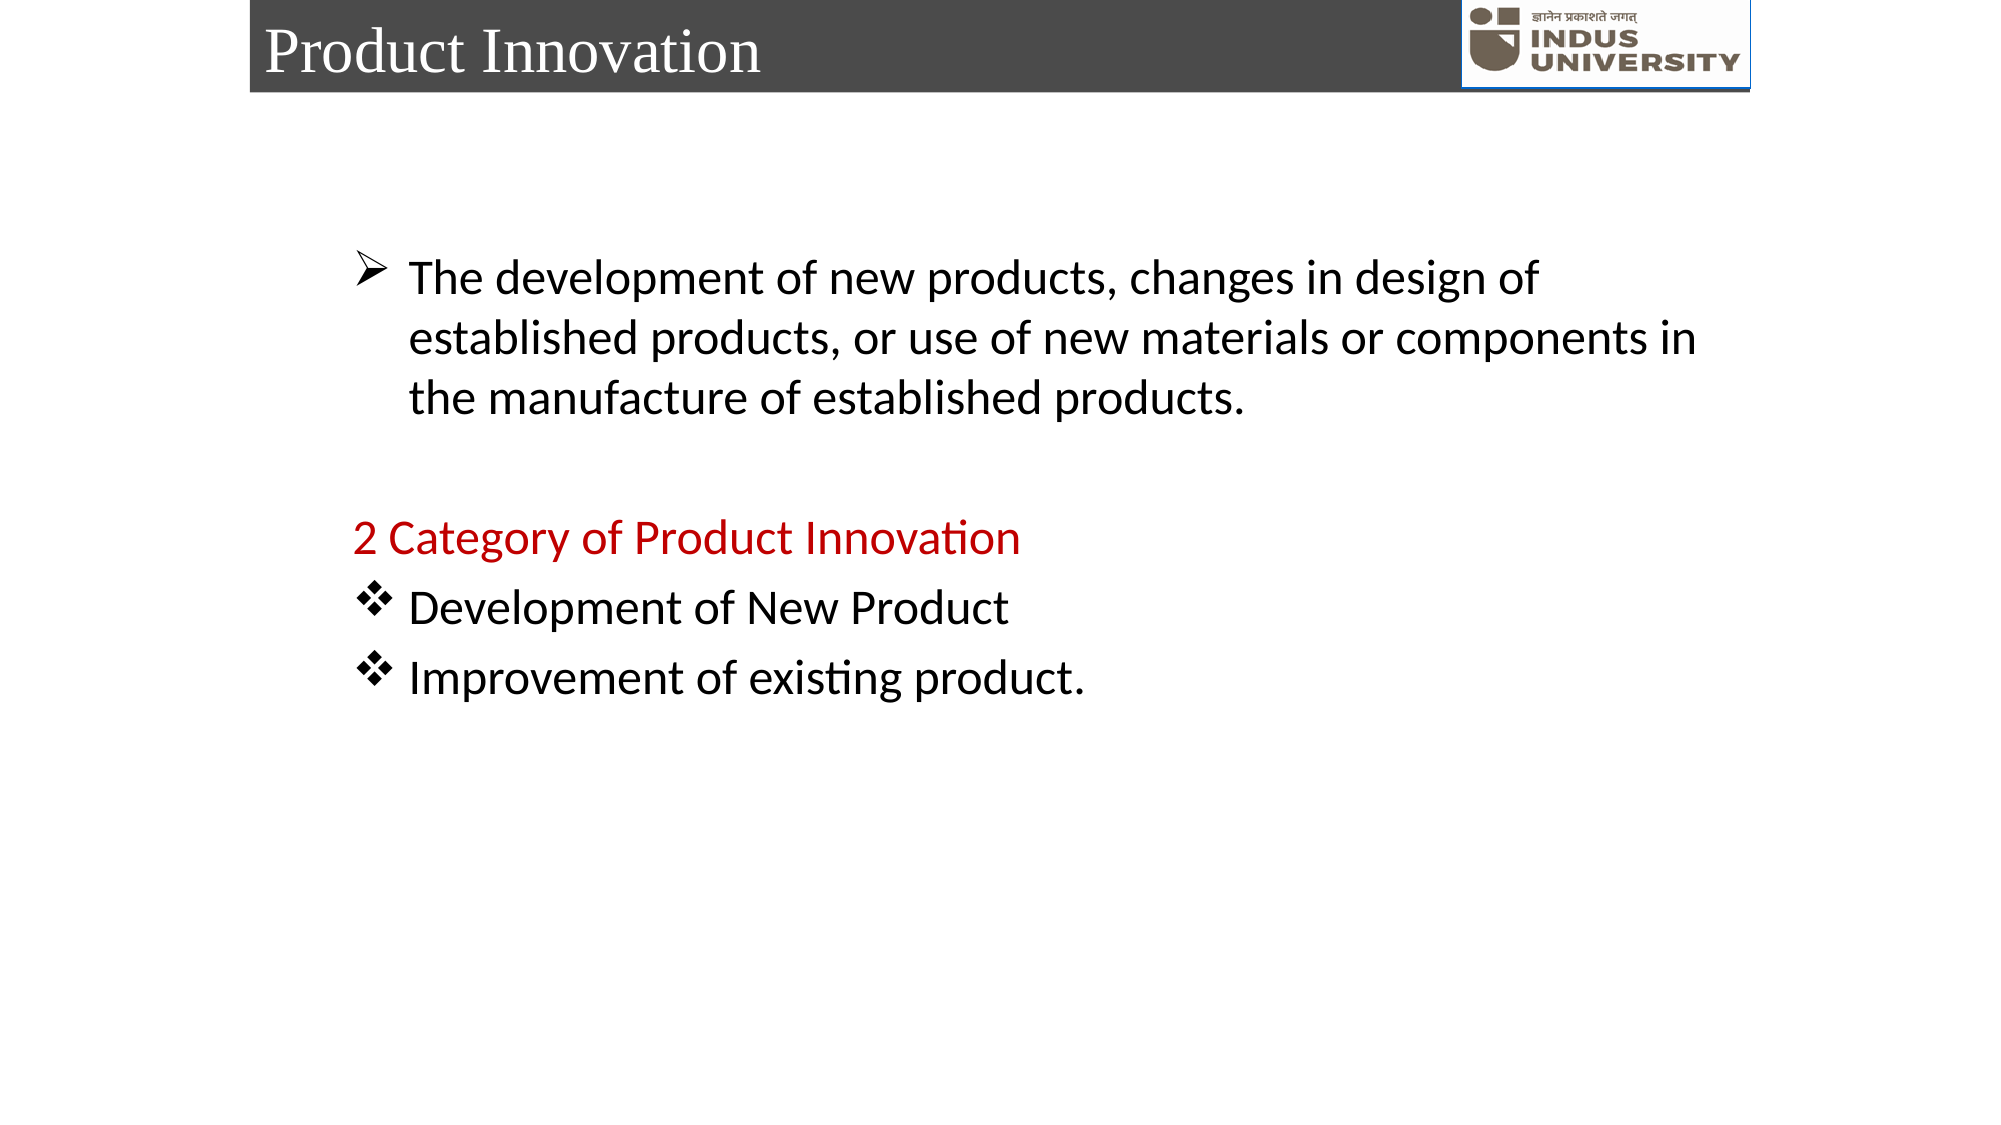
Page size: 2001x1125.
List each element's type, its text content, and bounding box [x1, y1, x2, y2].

list The development of new products, changes in design of established products, or use of new materials or components in the manufacture of established products. 2 Category of Product Innovation Development of New Product Improvement of existing product. [337, 237, 1716, 1026]
picture [1462, 0, 1750, 88]
title Product Innovation [249, 0, 1751, 93]
